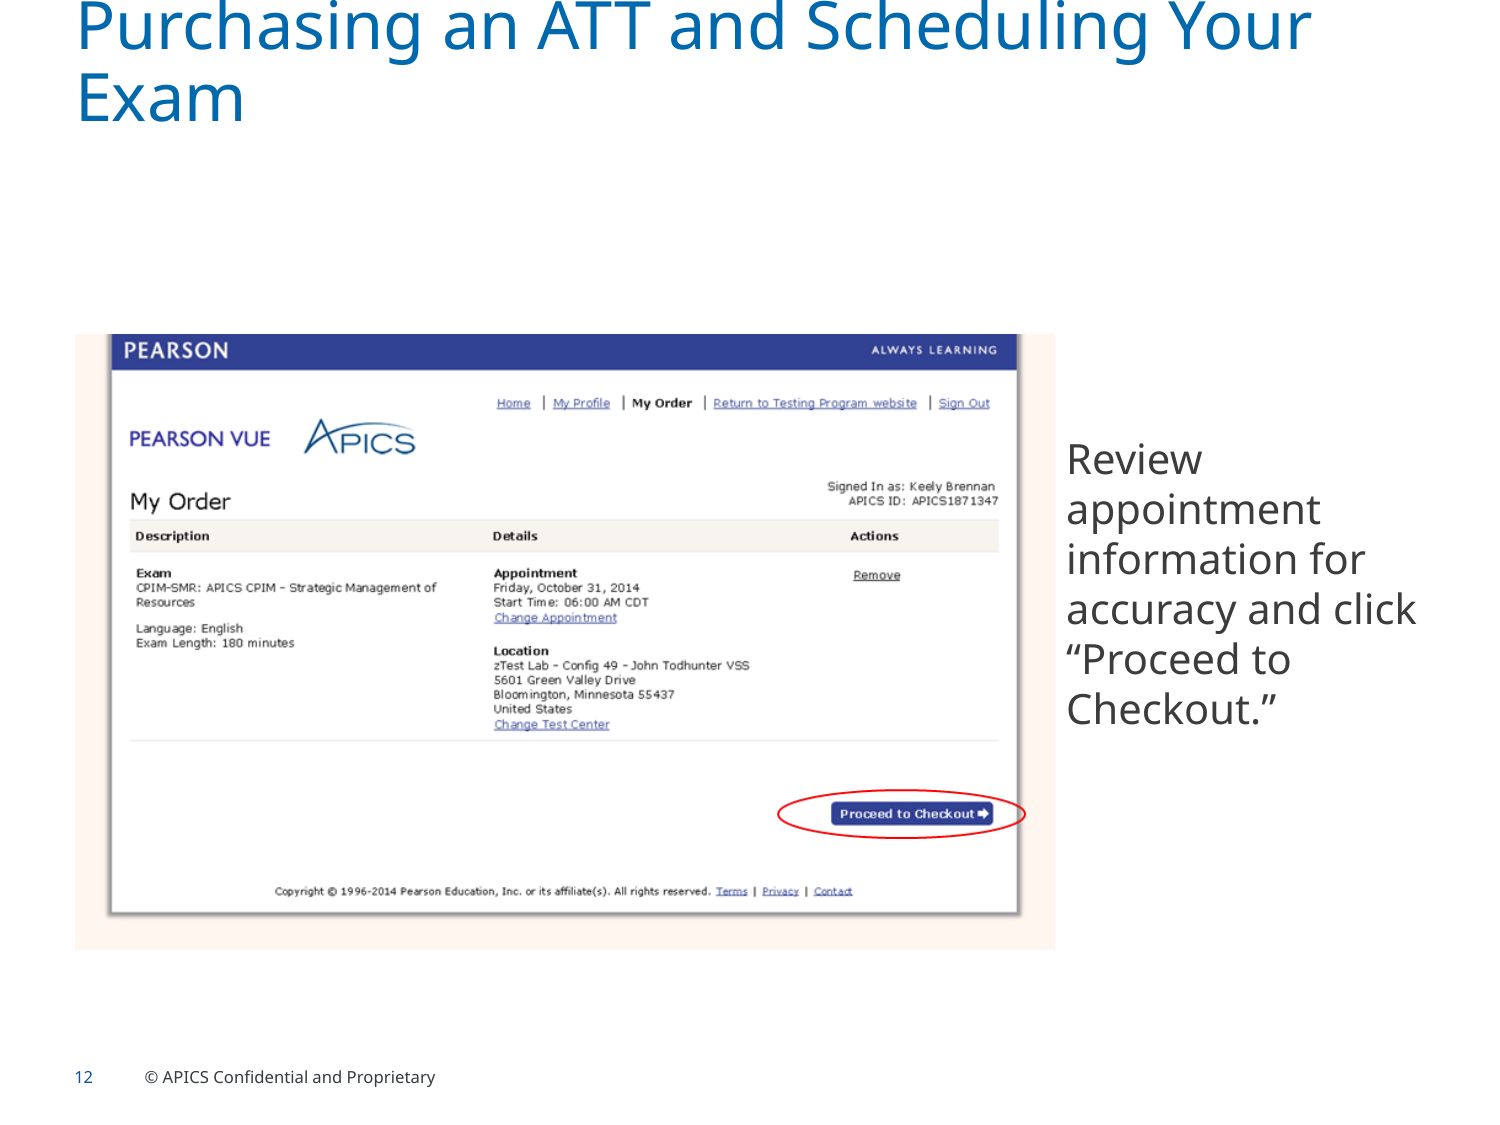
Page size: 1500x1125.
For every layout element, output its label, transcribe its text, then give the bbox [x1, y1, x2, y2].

list Review appointment information for accuracy and click “Proceed to Checkout.” [1065, 432, 1426, 1006]
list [74, 334, 1055, 951]
picture [777, 789, 1026, 840]
title Purchasing an ATT and Scheduling Your Exam [74, 36, 1426, 137]
